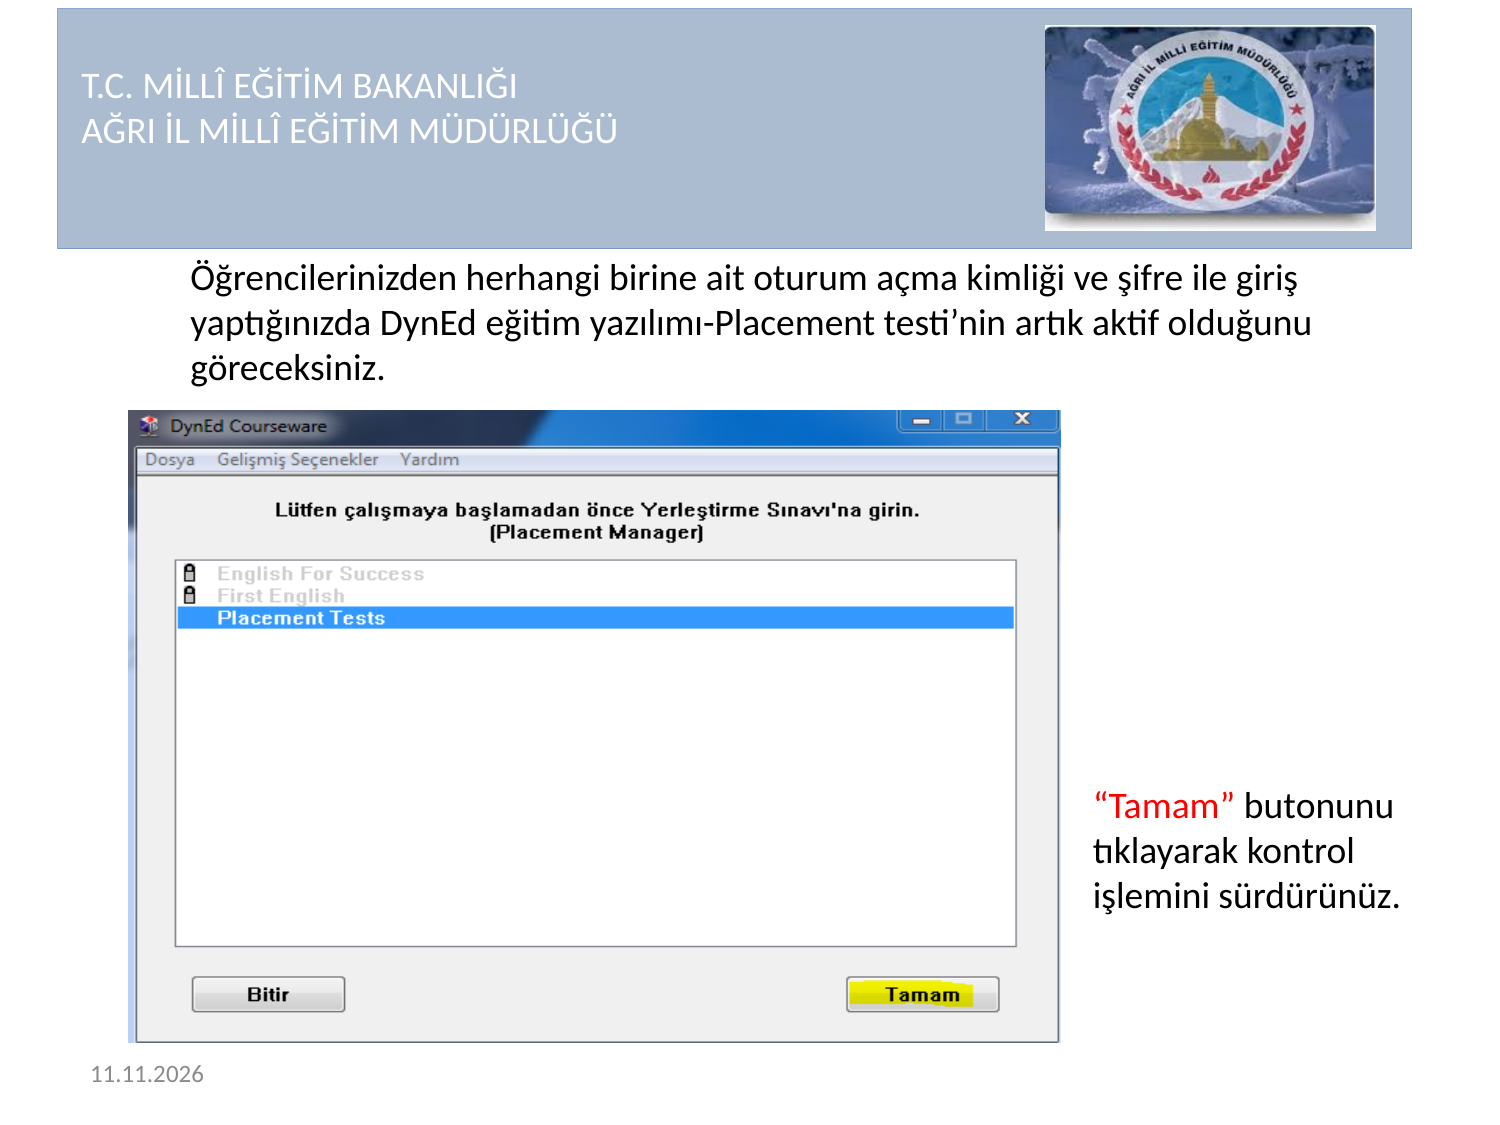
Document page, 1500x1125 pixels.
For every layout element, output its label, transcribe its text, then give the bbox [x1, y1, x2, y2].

text_box “Tamam” butonunu tıklayarak kontrol işlemini sürdürünüz. [1078, 773, 1465, 924]
picture [128, 409, 1061, 1043]
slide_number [75, 1042, 425, 1103]
text_box Öğrencilerinizden herhangi birine ait oturum açma kimliği ve şifre ile giriş yaptığınızda DynEd eğitim yazılımı-Placement testi’nin artık aktif olduğunu göreceksiniz. [175, 246, 1430, 396]
text_box T.C. MİLLÎ EĞİTİM BAKANLIĞI AĞRI İL MİLLÎ EĞİTİM MÜDÜRLÜĞÜ [57, 8, 1412, 249]
picture [1045, 24, 1376, 232]
